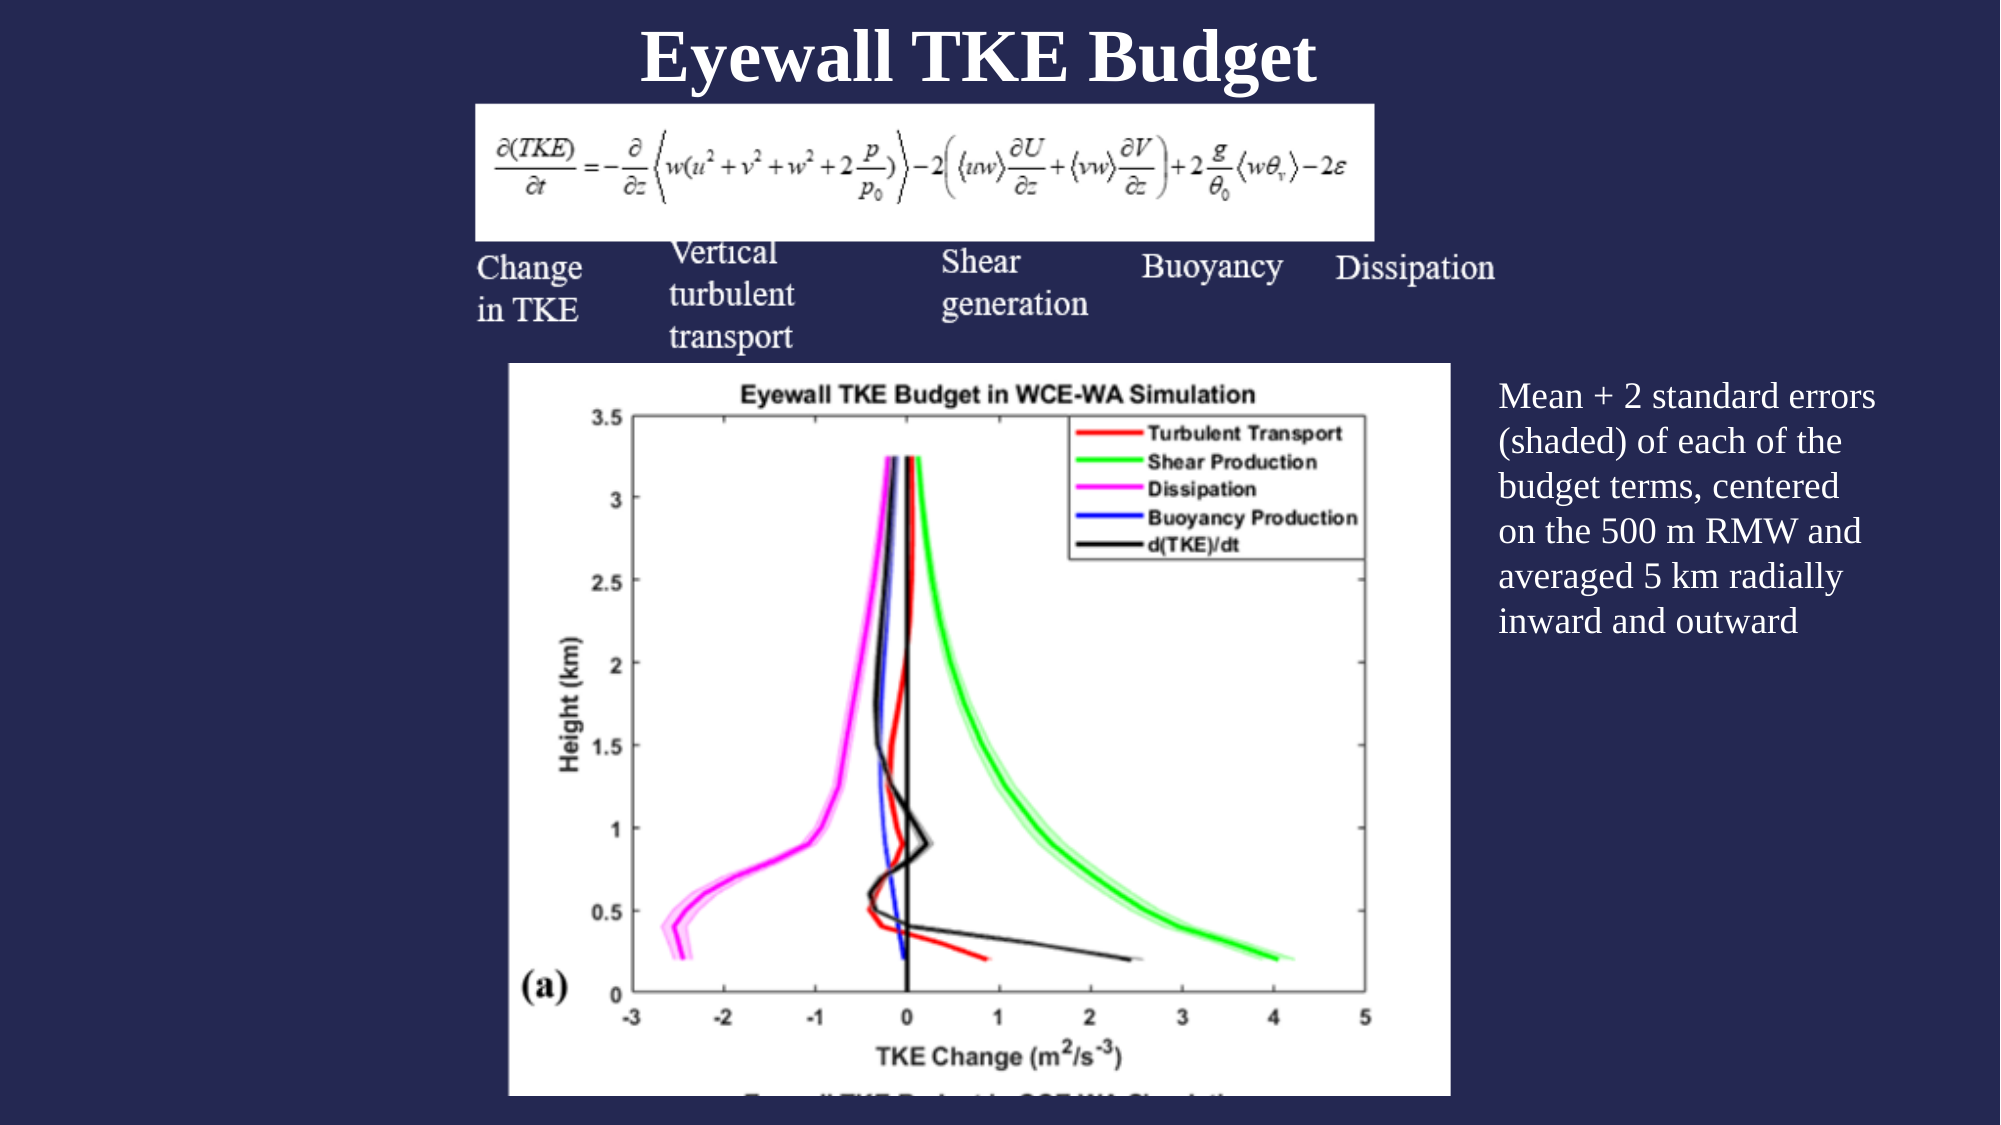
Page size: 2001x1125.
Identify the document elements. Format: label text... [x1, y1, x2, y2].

picture [463, 90, 1514, 1096]
title Eyewall TKE Budget [49, 0, 1910, 166]
text_box Mean + 2 standard errors (shaded) of each of the budget terms, centered on the 500 m RMW and averaged 5 km radially inward and outward [1483, 363, 1899, 784]
